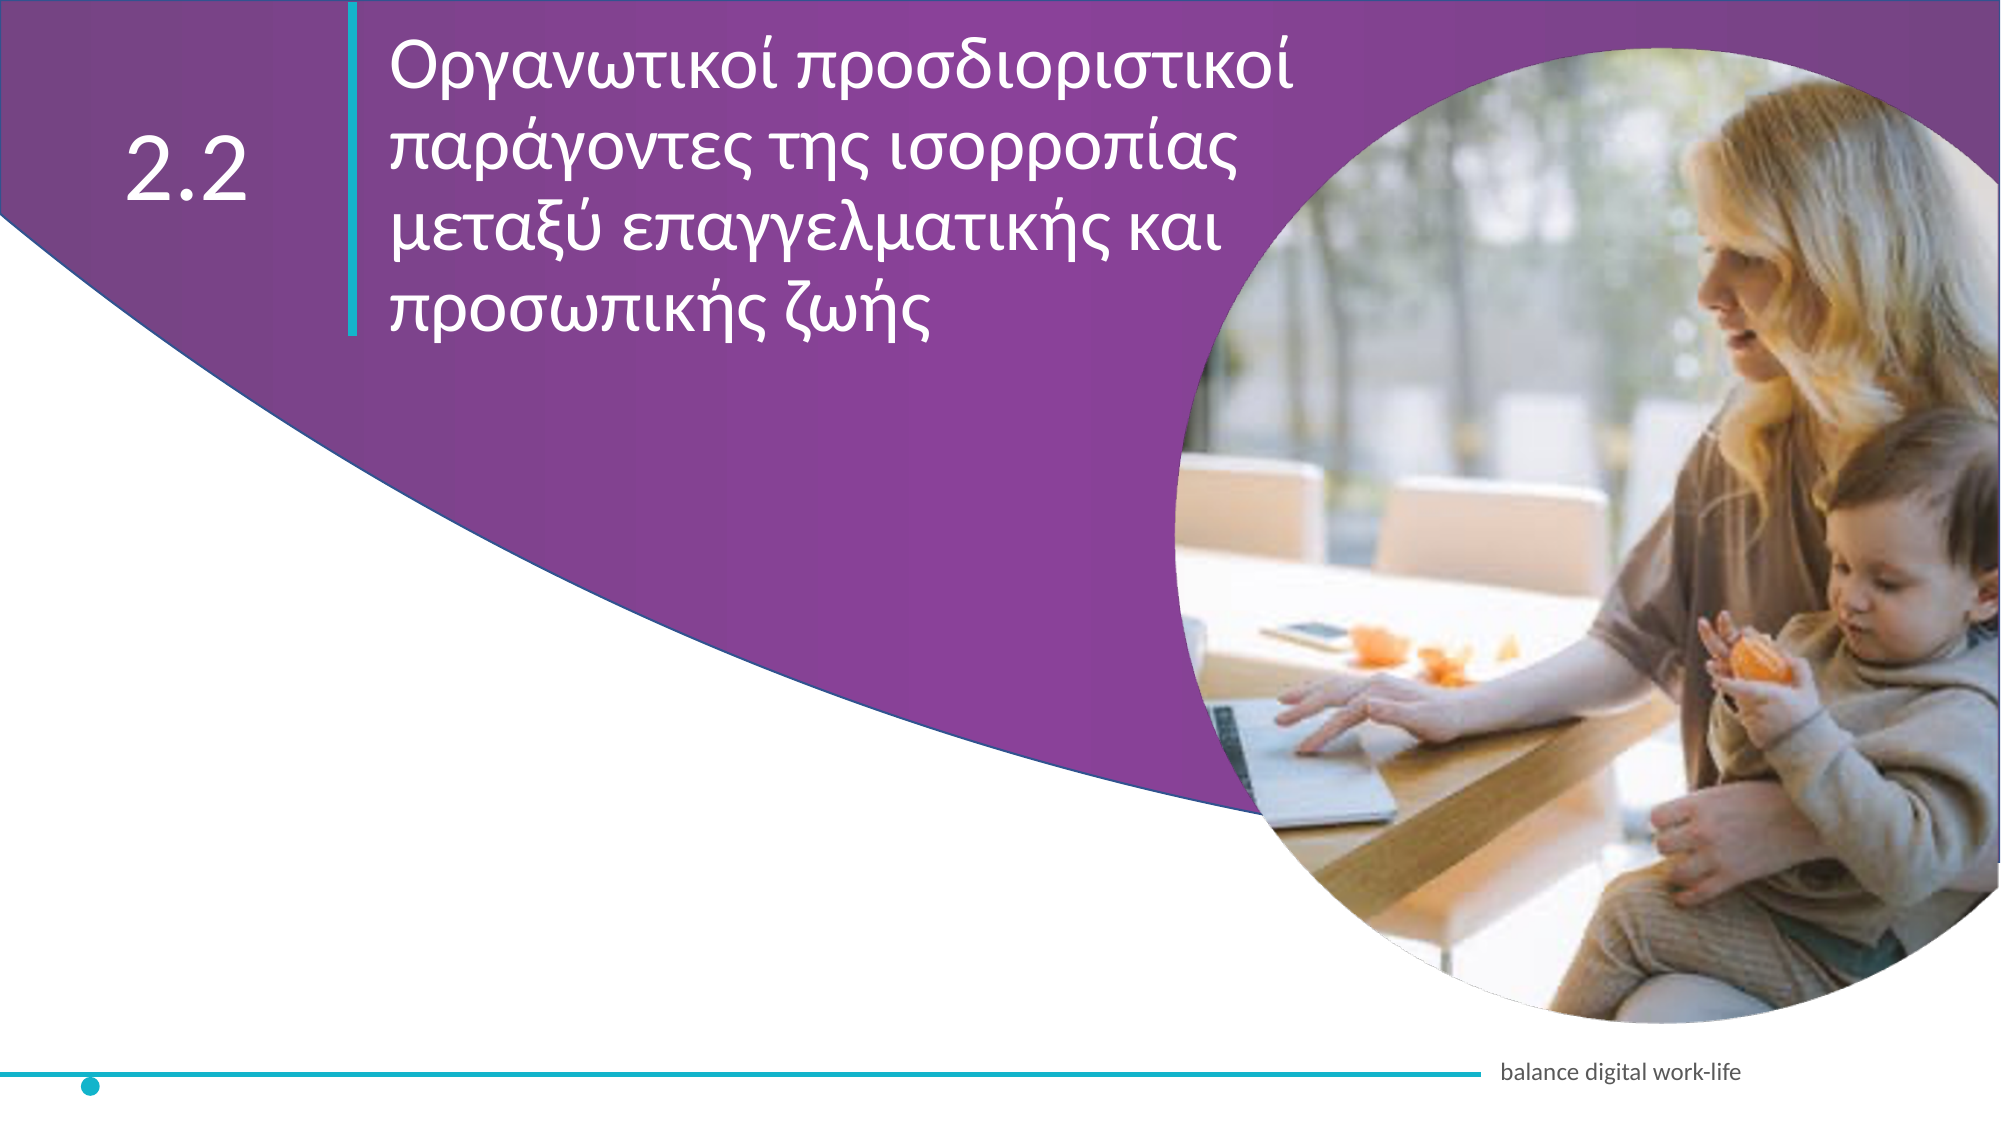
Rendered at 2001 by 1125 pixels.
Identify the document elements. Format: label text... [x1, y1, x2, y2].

picture [1173, 46, 2000, 1024]
list Οργανωτικοί προσδιοριστικοί παράγοντες της ισορροπίας μεταξύ επαγγελματικής και προσωπικής ζωής [374, 116, 1168, 255]
list 2.2 [108, 98, 315, 238]
